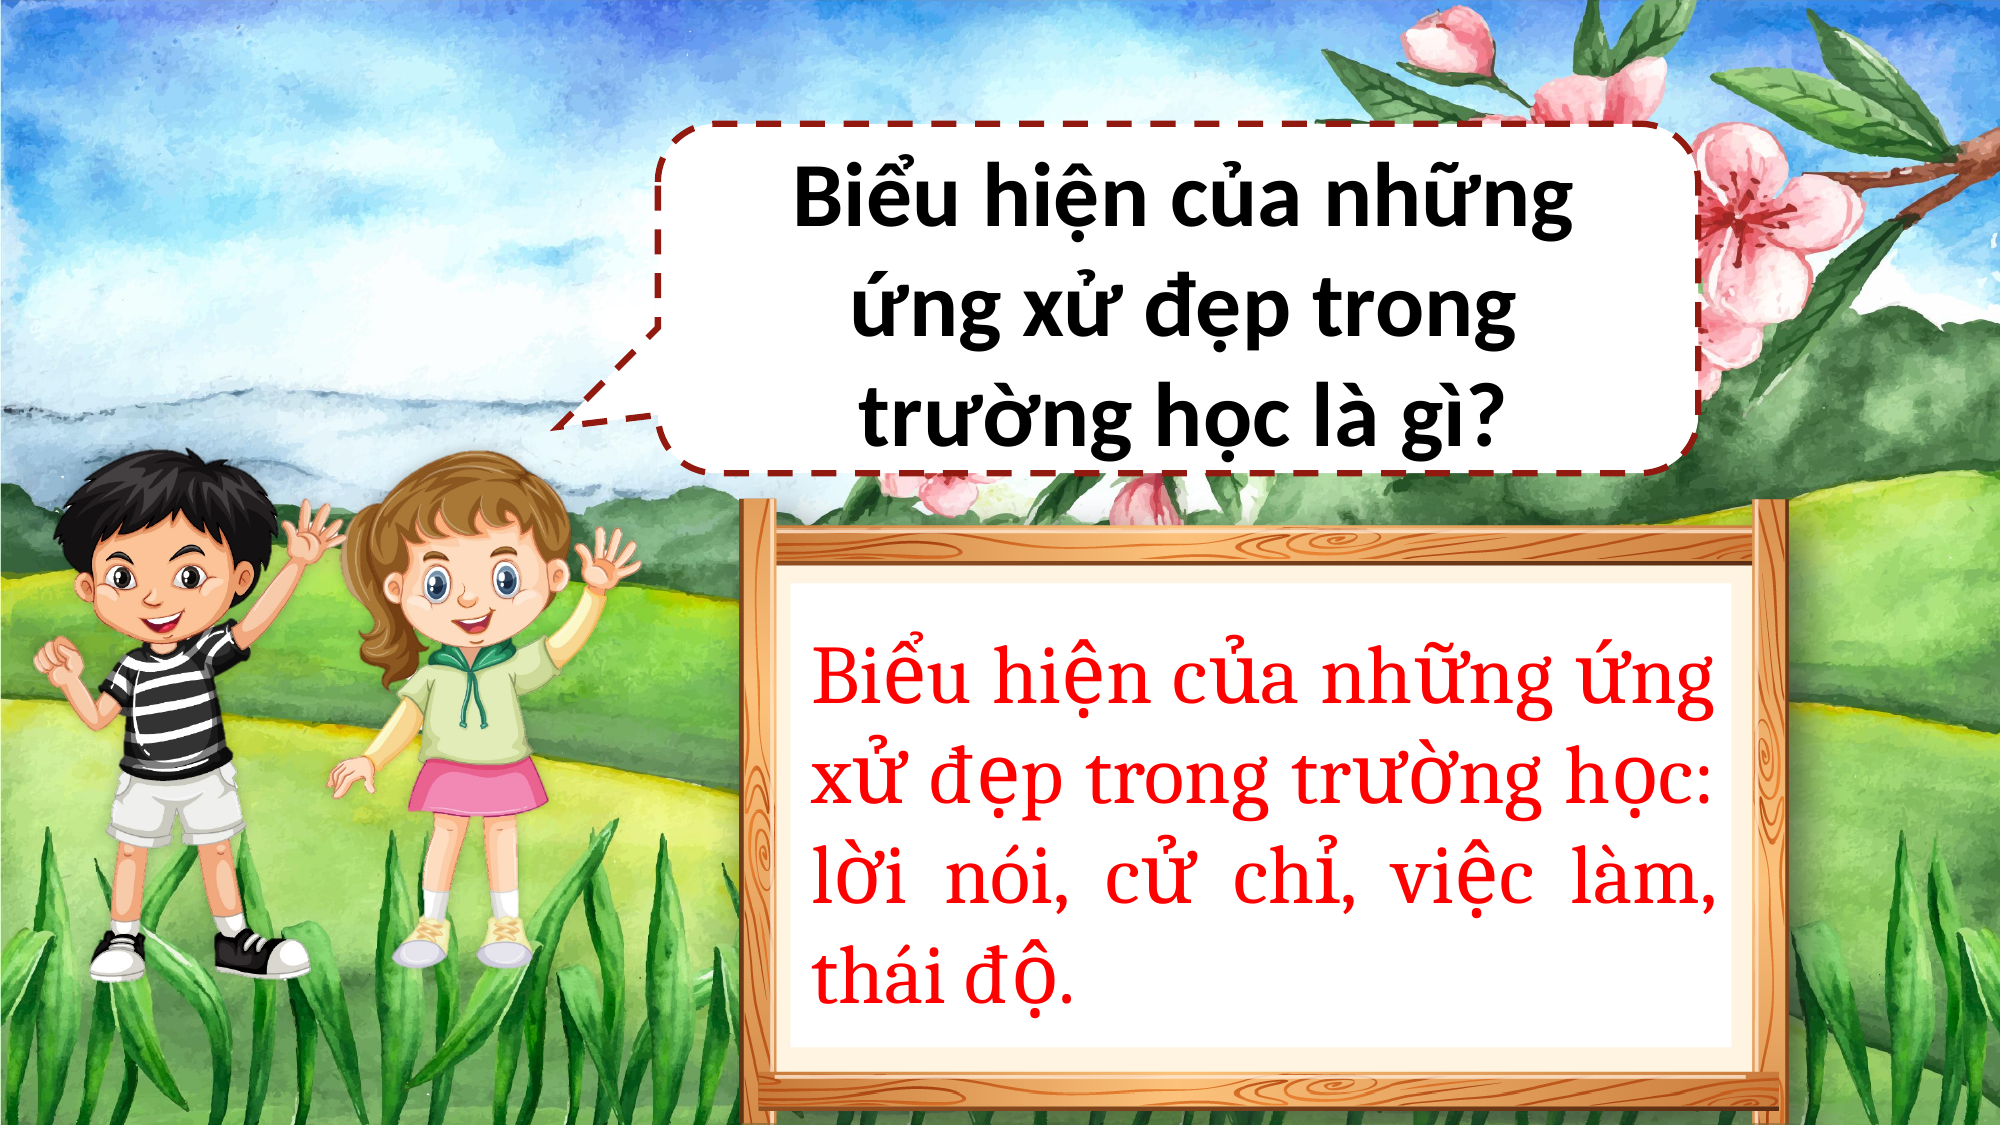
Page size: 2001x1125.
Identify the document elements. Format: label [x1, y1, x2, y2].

picture [0, 0, 2000, 1125]
text_box [657, 123, 1699, 476]
